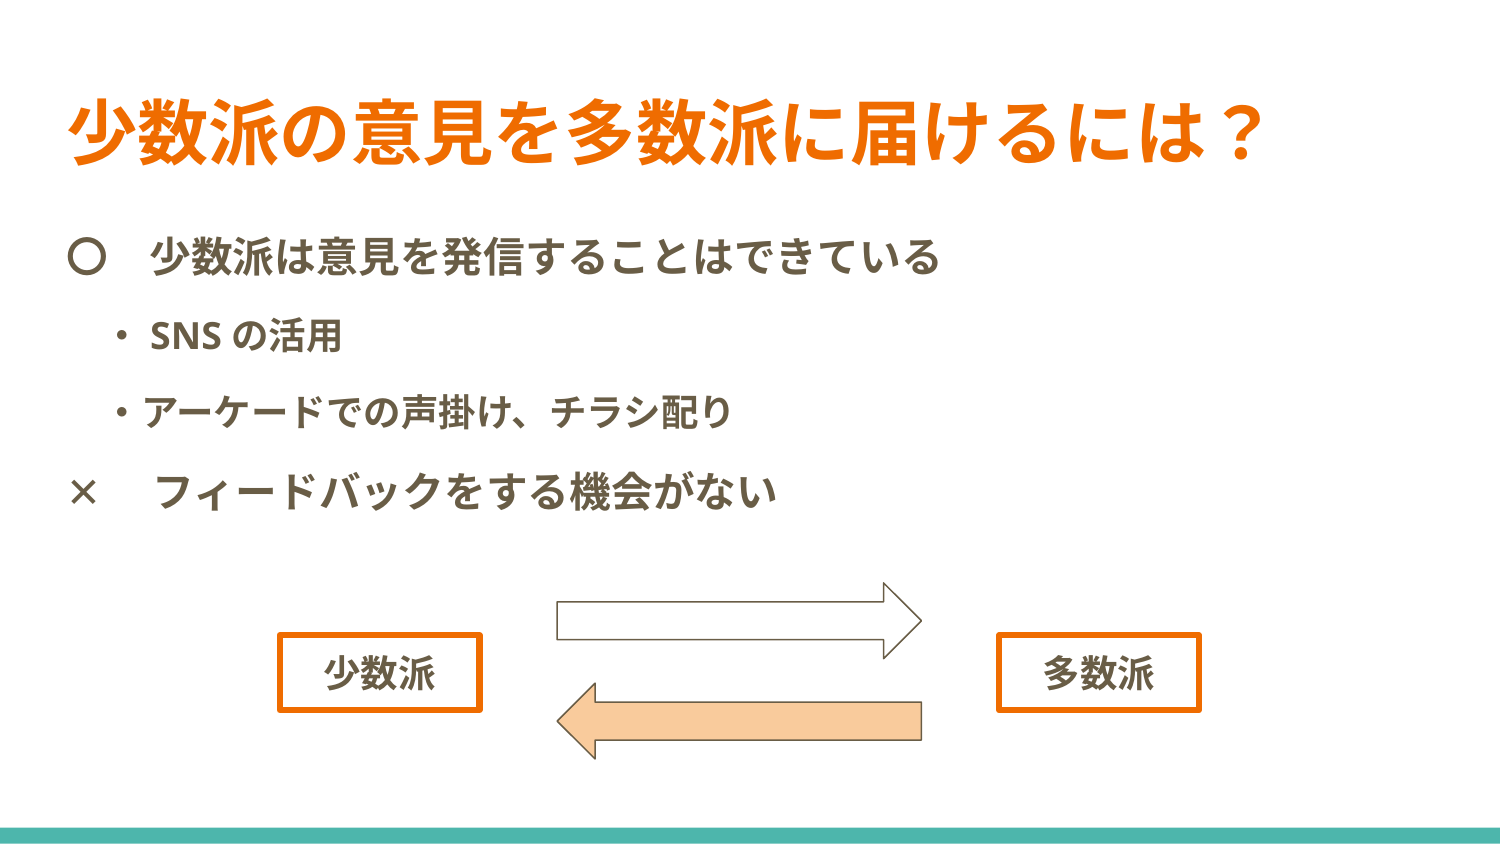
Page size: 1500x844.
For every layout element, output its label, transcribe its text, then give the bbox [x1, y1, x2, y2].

text_box [557, 683, 922, 759]
list 〇 少数派は意見を発信することはできている ・SNSの活用 ・アーケードでの声掛け、チラシ配り ✕ フィードバックをする機会がない [51, 207, 1449, 750]
text_box 少数派 [279, 635, 480, 711]
text_box [557, 582, 922, 659]
title 少数派の意見を多数派に届けるには？ [51, 72, 1449, 189]
text_box 多数派 [999, 635, 1199, 711]
